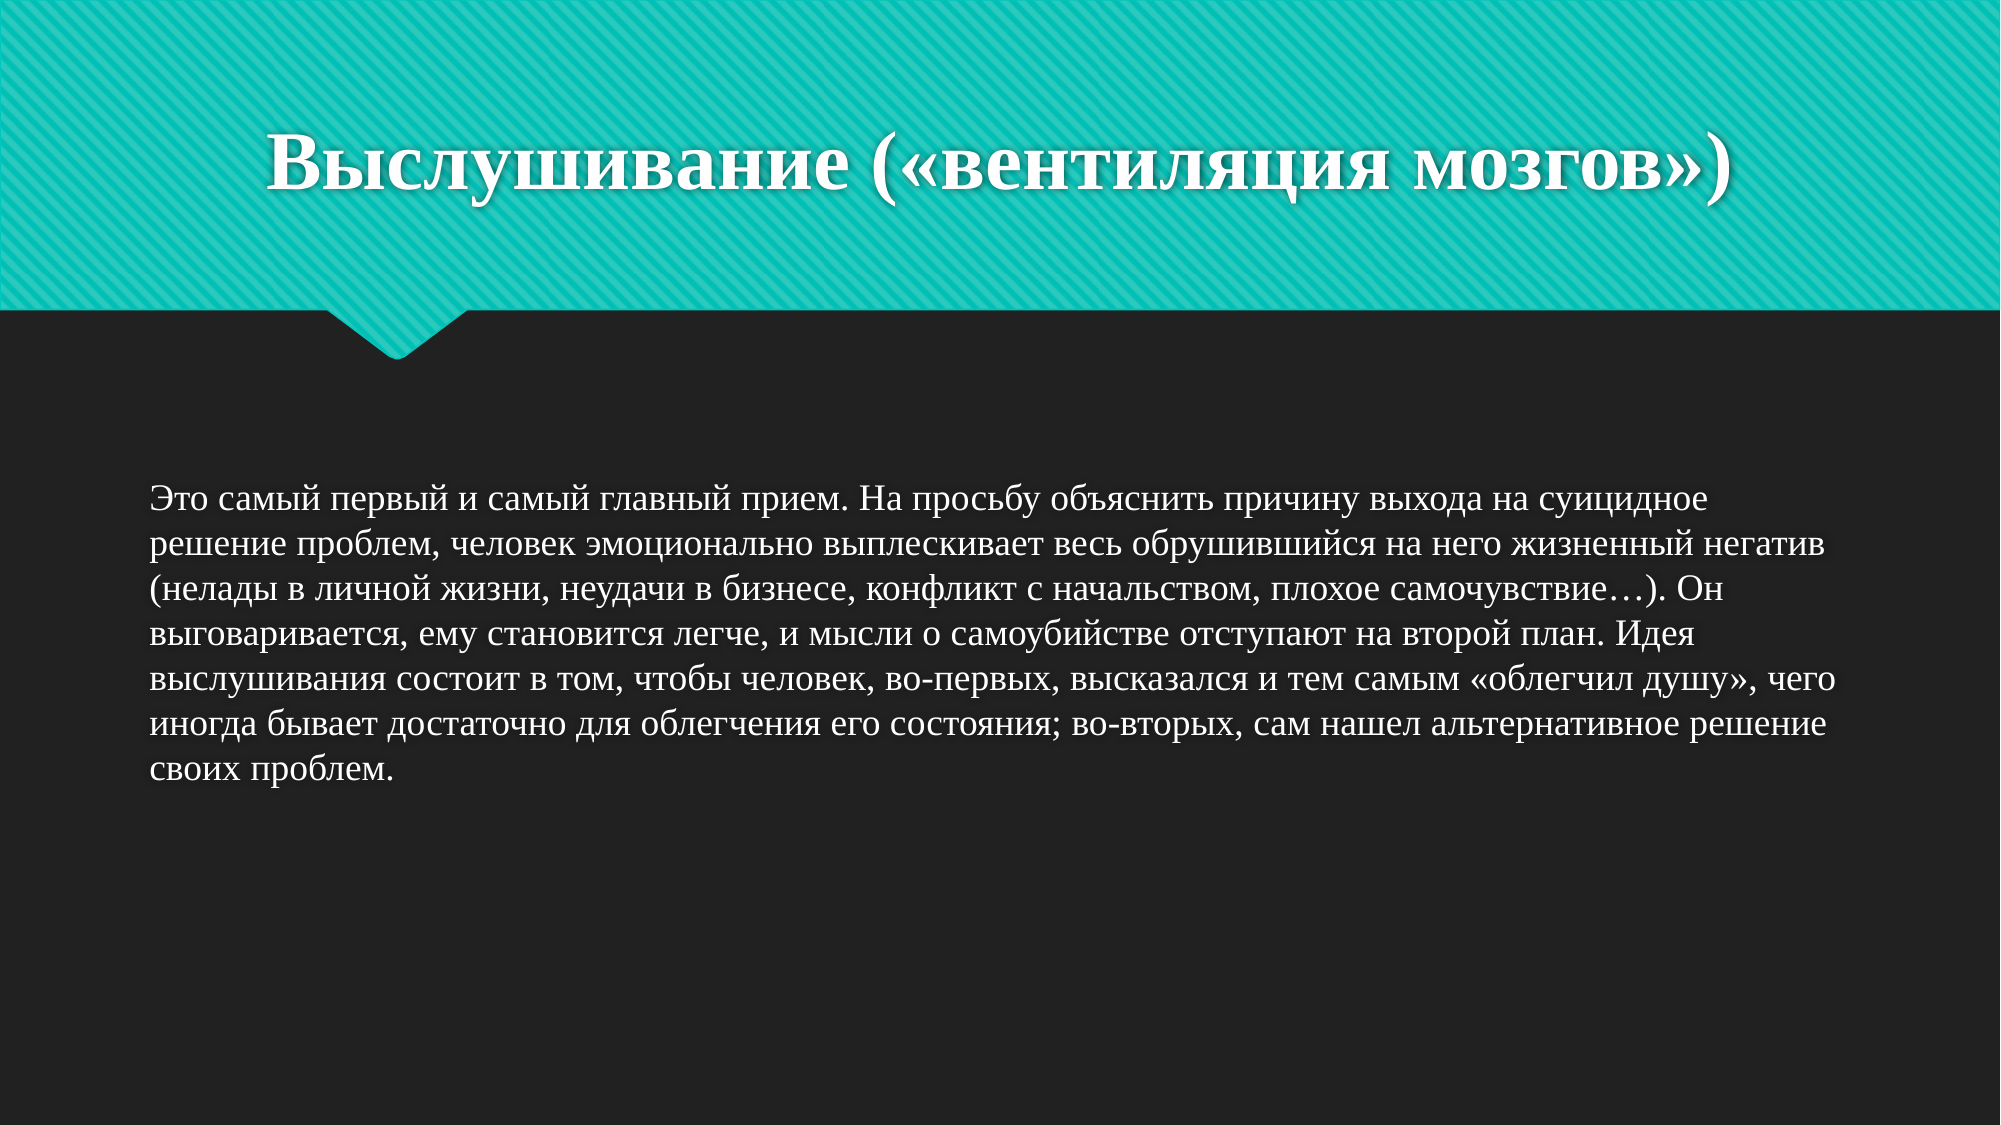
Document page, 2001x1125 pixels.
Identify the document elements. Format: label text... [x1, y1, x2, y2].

title Выслушивание («вентиляция мозгов») [132, 73, 1868, 314]
list Это самый первый и самый главный прием. На просьбу объяснить причину выхода на суицидное решение проблем, человек эмоционально выплескивает весь обрушившийся на него жизненный негатив (нелады в личной жизни, неудачи в бизнесе, конфликт с начальством, плохое самочувствие…). Он выговаривается, ему становится легче, и мысли о самоубийстве отступают на второй план. Идея выслушивания состоит в том, чтобы человек, во-первых, высказался и тем самым «облегчил душу», чего иногда бывает достаточно для облегчения его состояния; во-вторых, сам нашел альтернативное решение своих проблем. [134, 364, 1866, 962]
